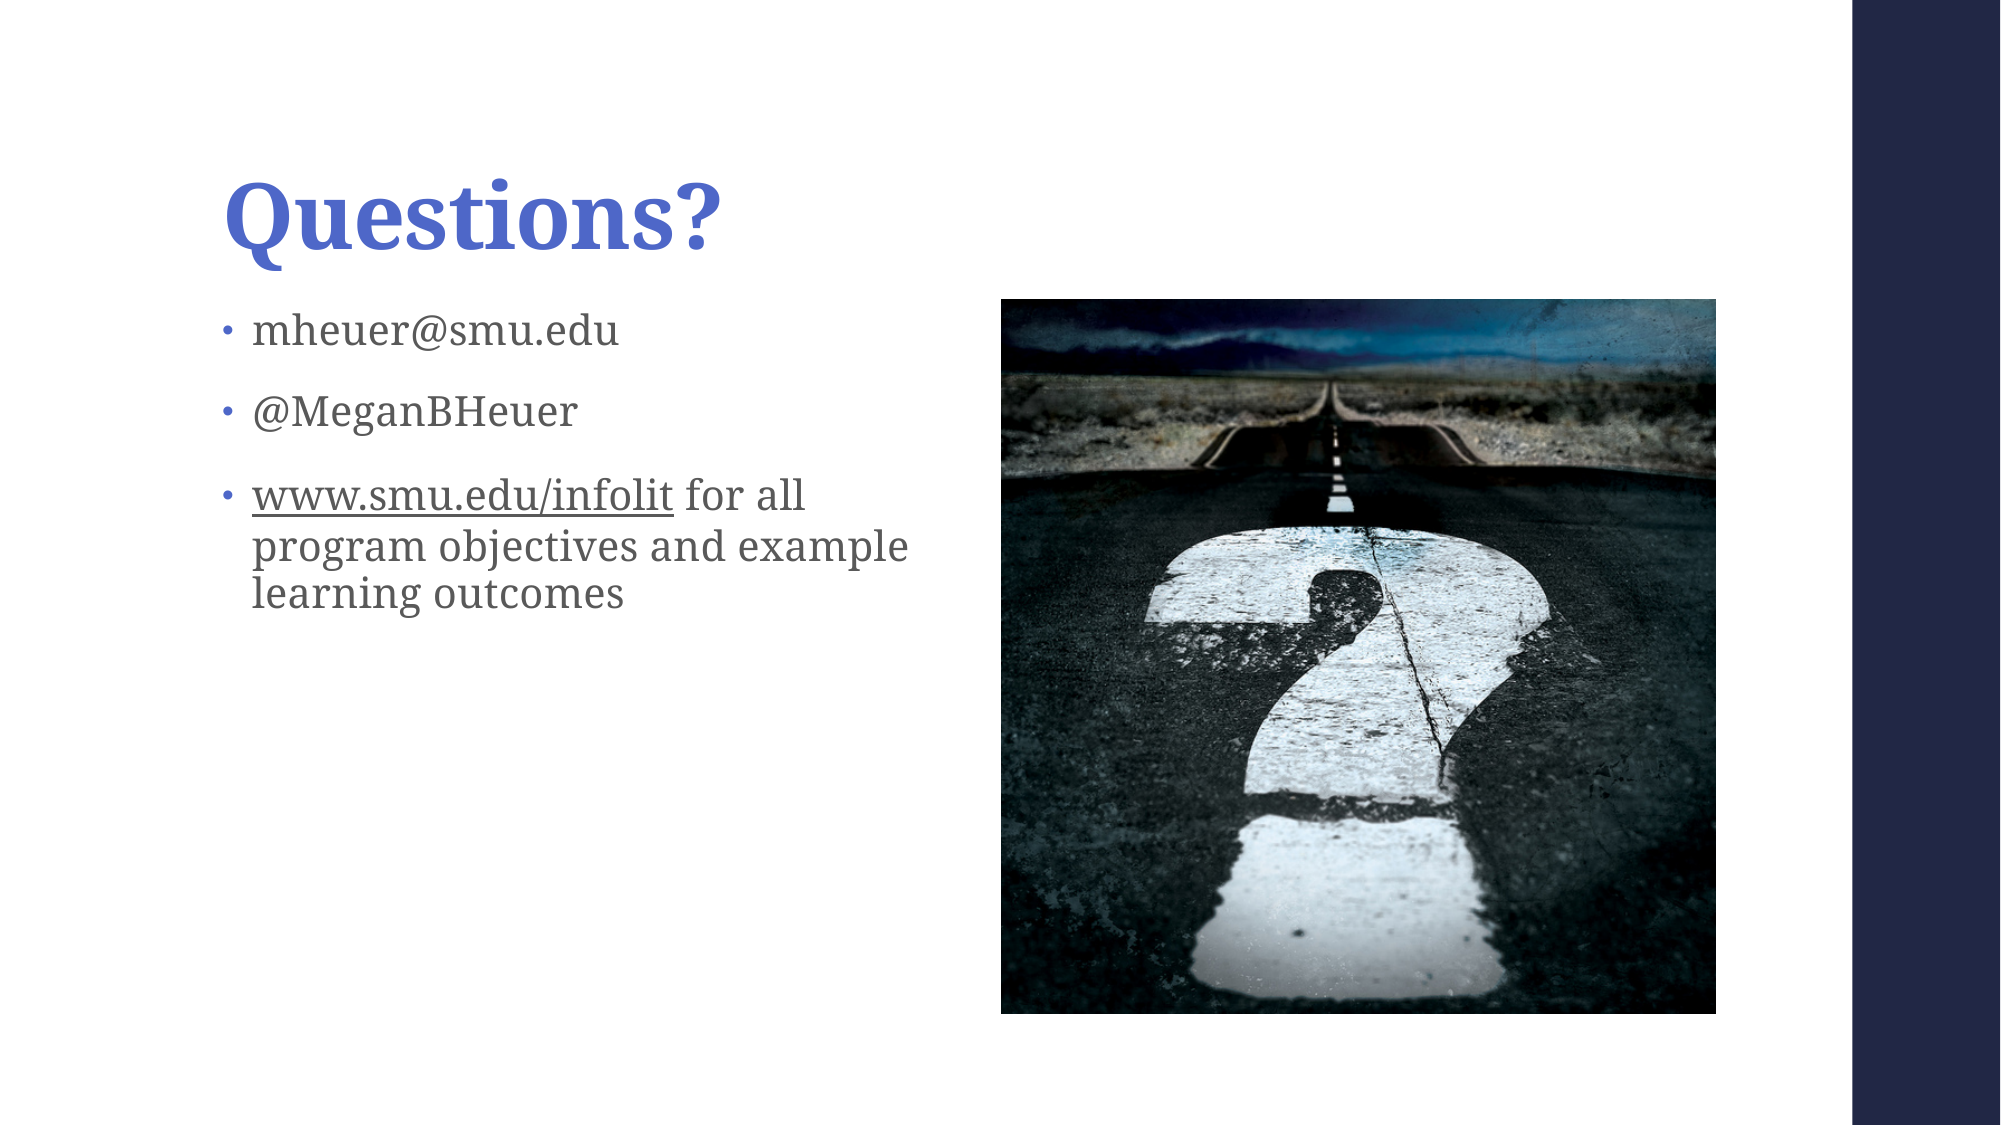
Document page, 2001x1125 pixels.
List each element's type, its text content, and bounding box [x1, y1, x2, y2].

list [1001, 299, 1716, 1014]
list mheuer@smu.edu @MeganBHeuer www.smu.edu/infolit for all program objectives and example learning outcomes [206, 299, 942, 1014]
title Questions? [206, 43, 1797, 278]
